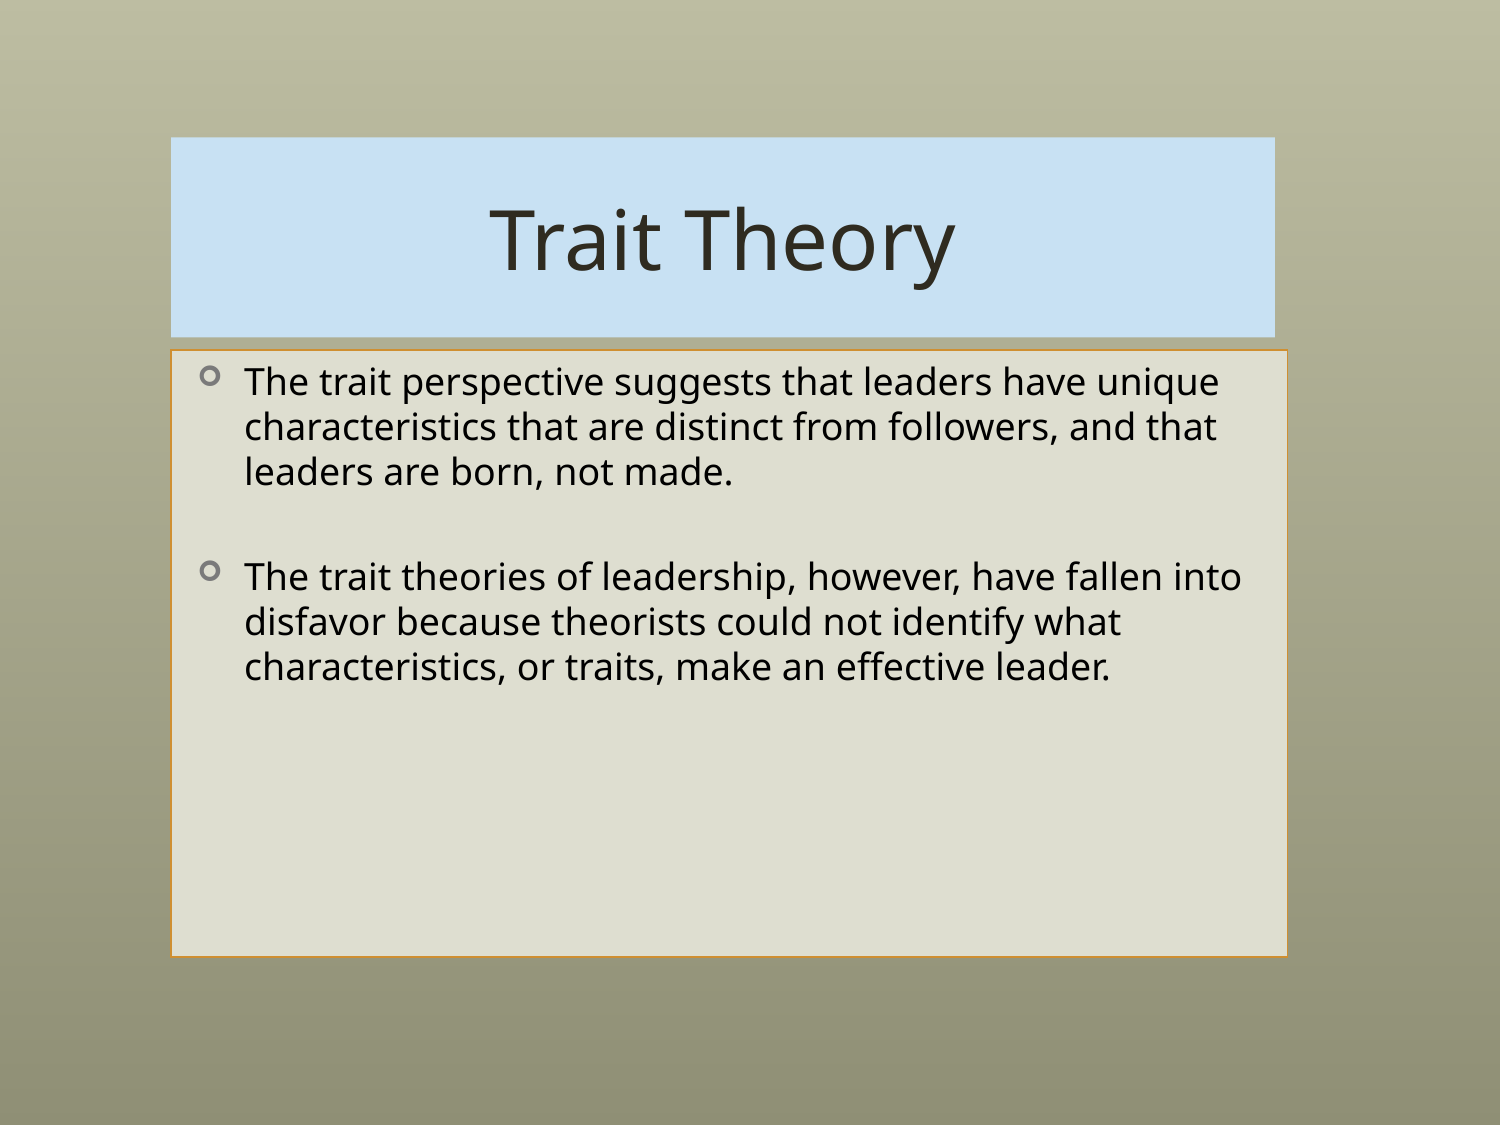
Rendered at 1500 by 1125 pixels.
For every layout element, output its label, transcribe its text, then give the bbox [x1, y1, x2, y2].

list The trait perspective suggests that leaders have unique characteristics that are distinct from followers, and that leaders are born, not made. The trait theories of leadership, however, have fallen into disfavor because theorists could not identify what characteristics, or traits, make an effective leader. [170, 349, 1288, 958]
title Trait Theory [170, 137, 1276, 338]
